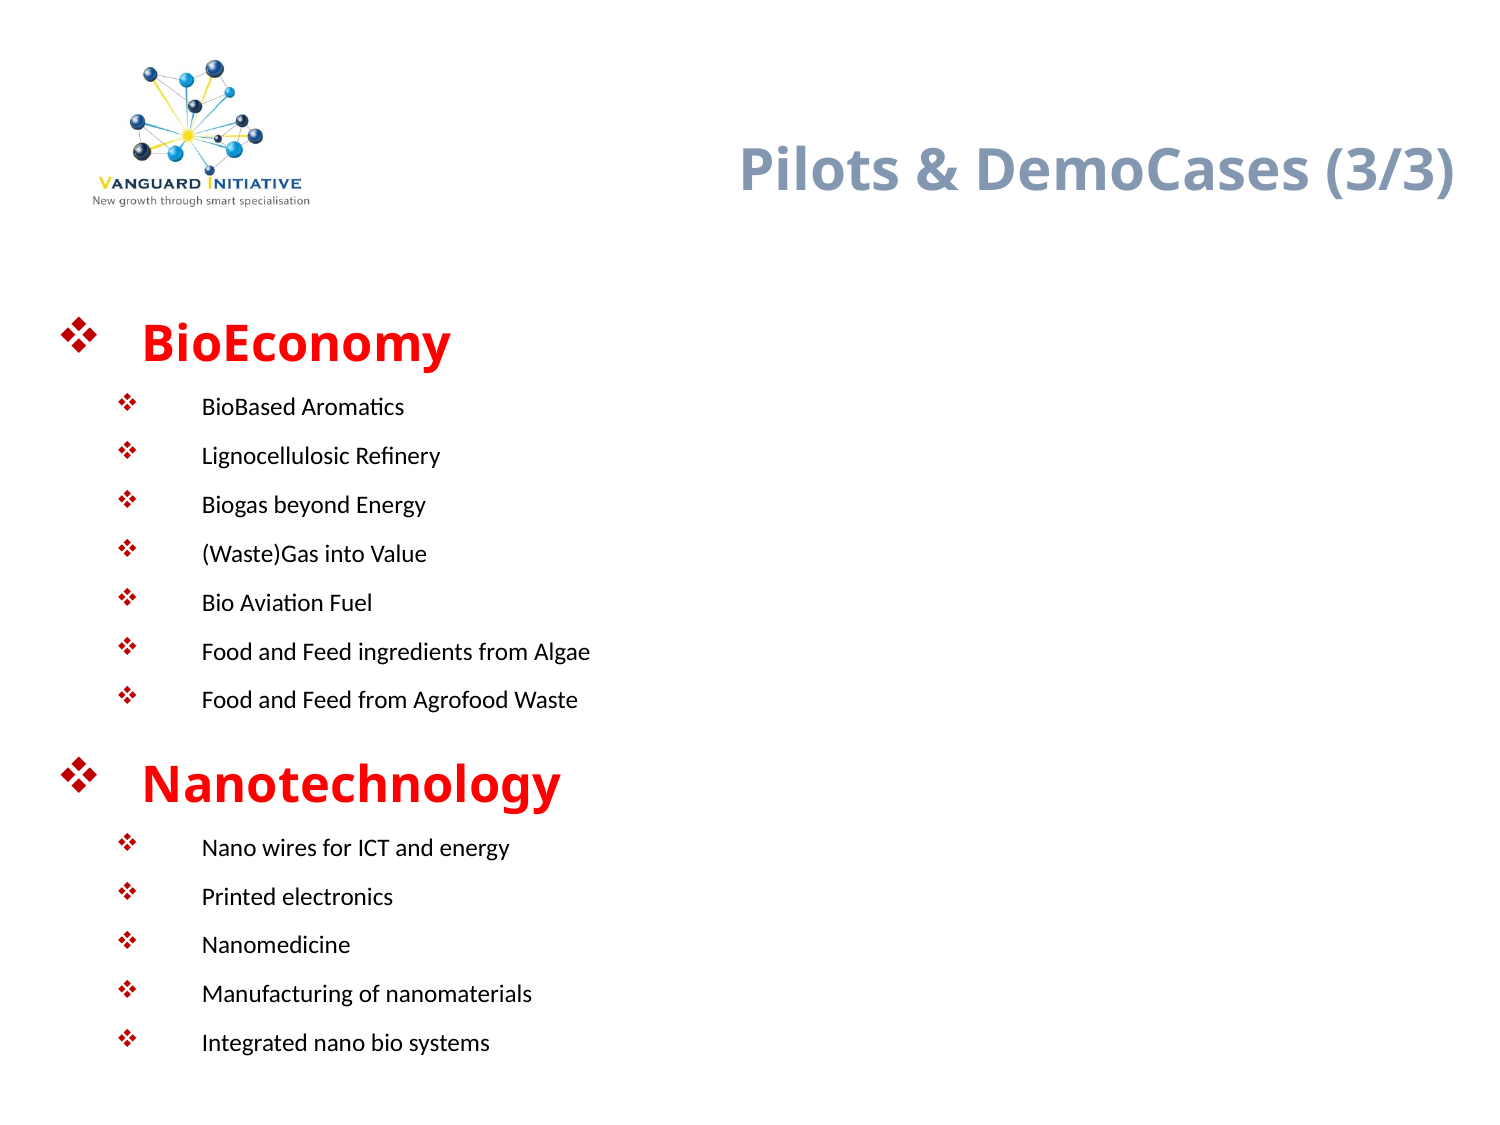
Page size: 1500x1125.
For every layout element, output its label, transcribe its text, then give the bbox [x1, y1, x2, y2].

list BioEconomy BioBased Aromatics Lignocellulosic Refinery Biogas beyond Energy (Waste)Gas into Value Bio Aviation Fuel Food and Feed ingredients from Algae Food and Feed from Agrofood Waste Nanotechnology Nano wires for ICT and energy Printed electronics Nanomedicine Manufacturing of nanomaterials Integrated nano bio systems [41, 290, 1459, 1076]
picture [76, 54, 325, 210]
title Pilots & DemoCases (3/3) [312, 78, 1471, 266]
